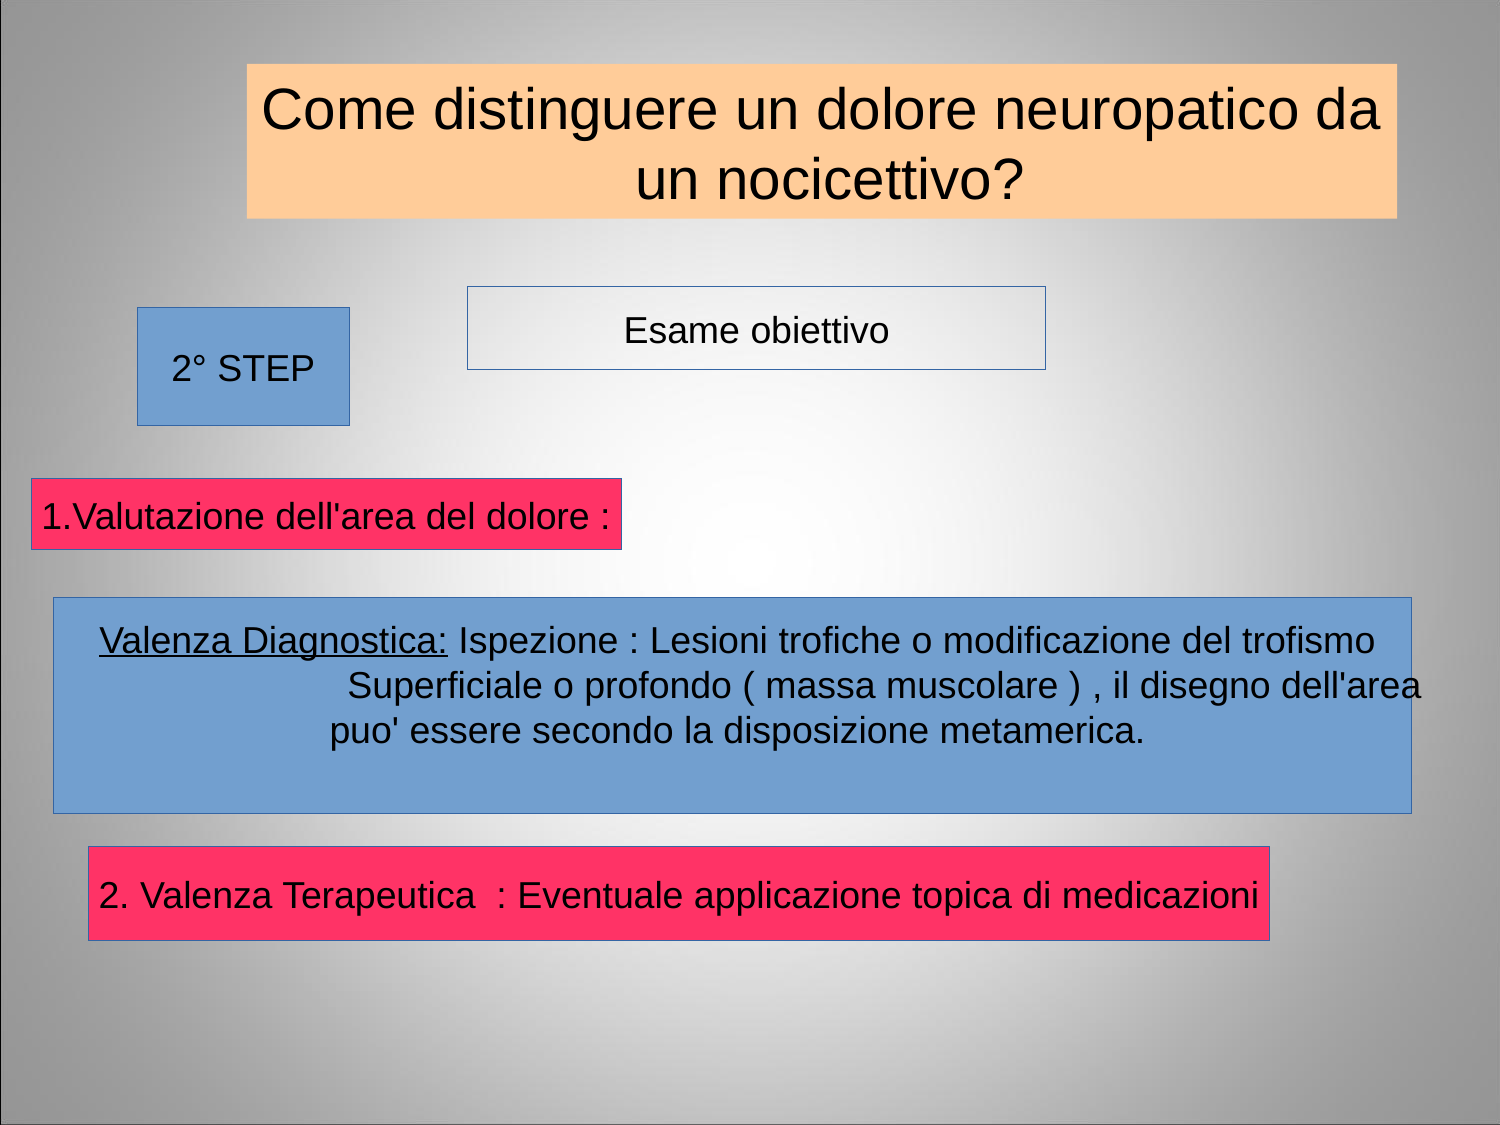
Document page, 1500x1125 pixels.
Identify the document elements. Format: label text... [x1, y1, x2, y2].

text_box 2. Valenza Terapeutica : Eventuale applicazione topica di medicazioni [88, 846, 1270, 941]
picture [0, 0, 1500, 1125]
text_box 1.Valutazione dell'area del dolore : [31, 478, 622, 550]
text_box Esame obiettivo [467, 286, 1046, 370]
text_box 2° STEP [137, 307, 350, 426]
text_box Come distinguere un dolore neuropatico da un nocicettivo? [246, 63, 1398, 219]
text_box Valenza Diagnostica: Ispezione : Lesioni trofiche o modificazione del trofismo Superficiale o profondo ( massa muscolare ) , il disegno dell'area puo' essere secondo la disposizione metamerica. [53, 597, 1412, 814]
